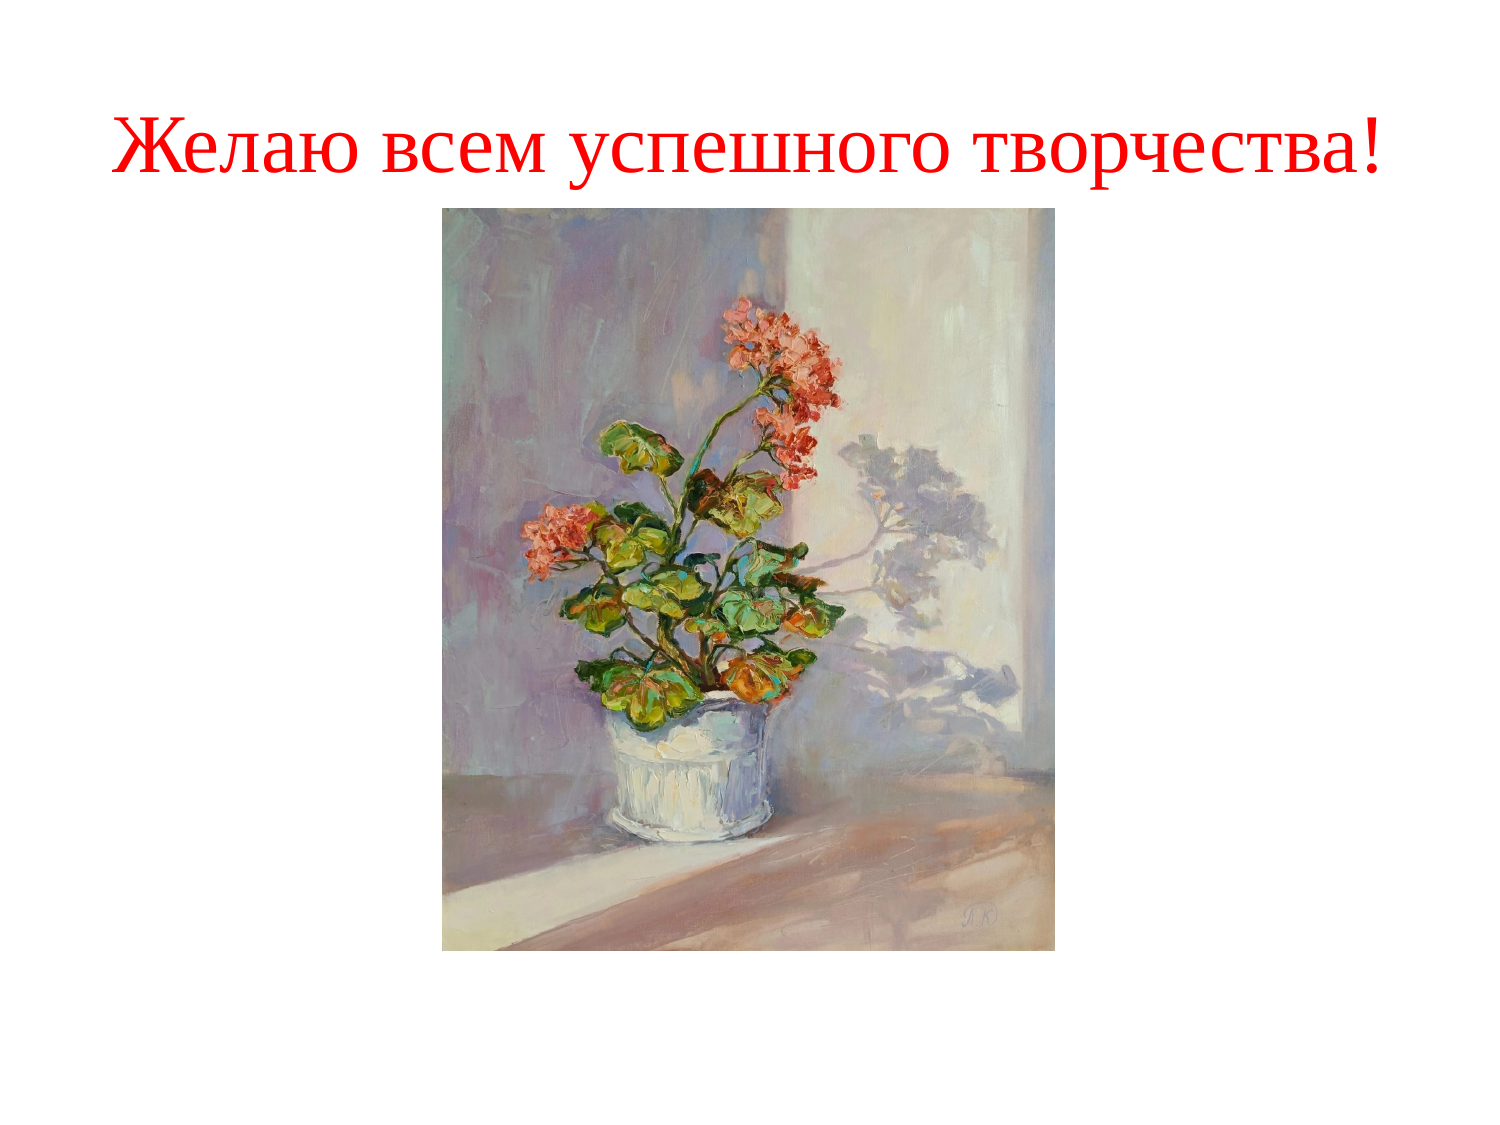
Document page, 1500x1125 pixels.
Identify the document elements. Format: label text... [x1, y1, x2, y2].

title Желаю всем успешного творчества! [75, 45, 1425, 233]
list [442, 207, 1056, 951]
